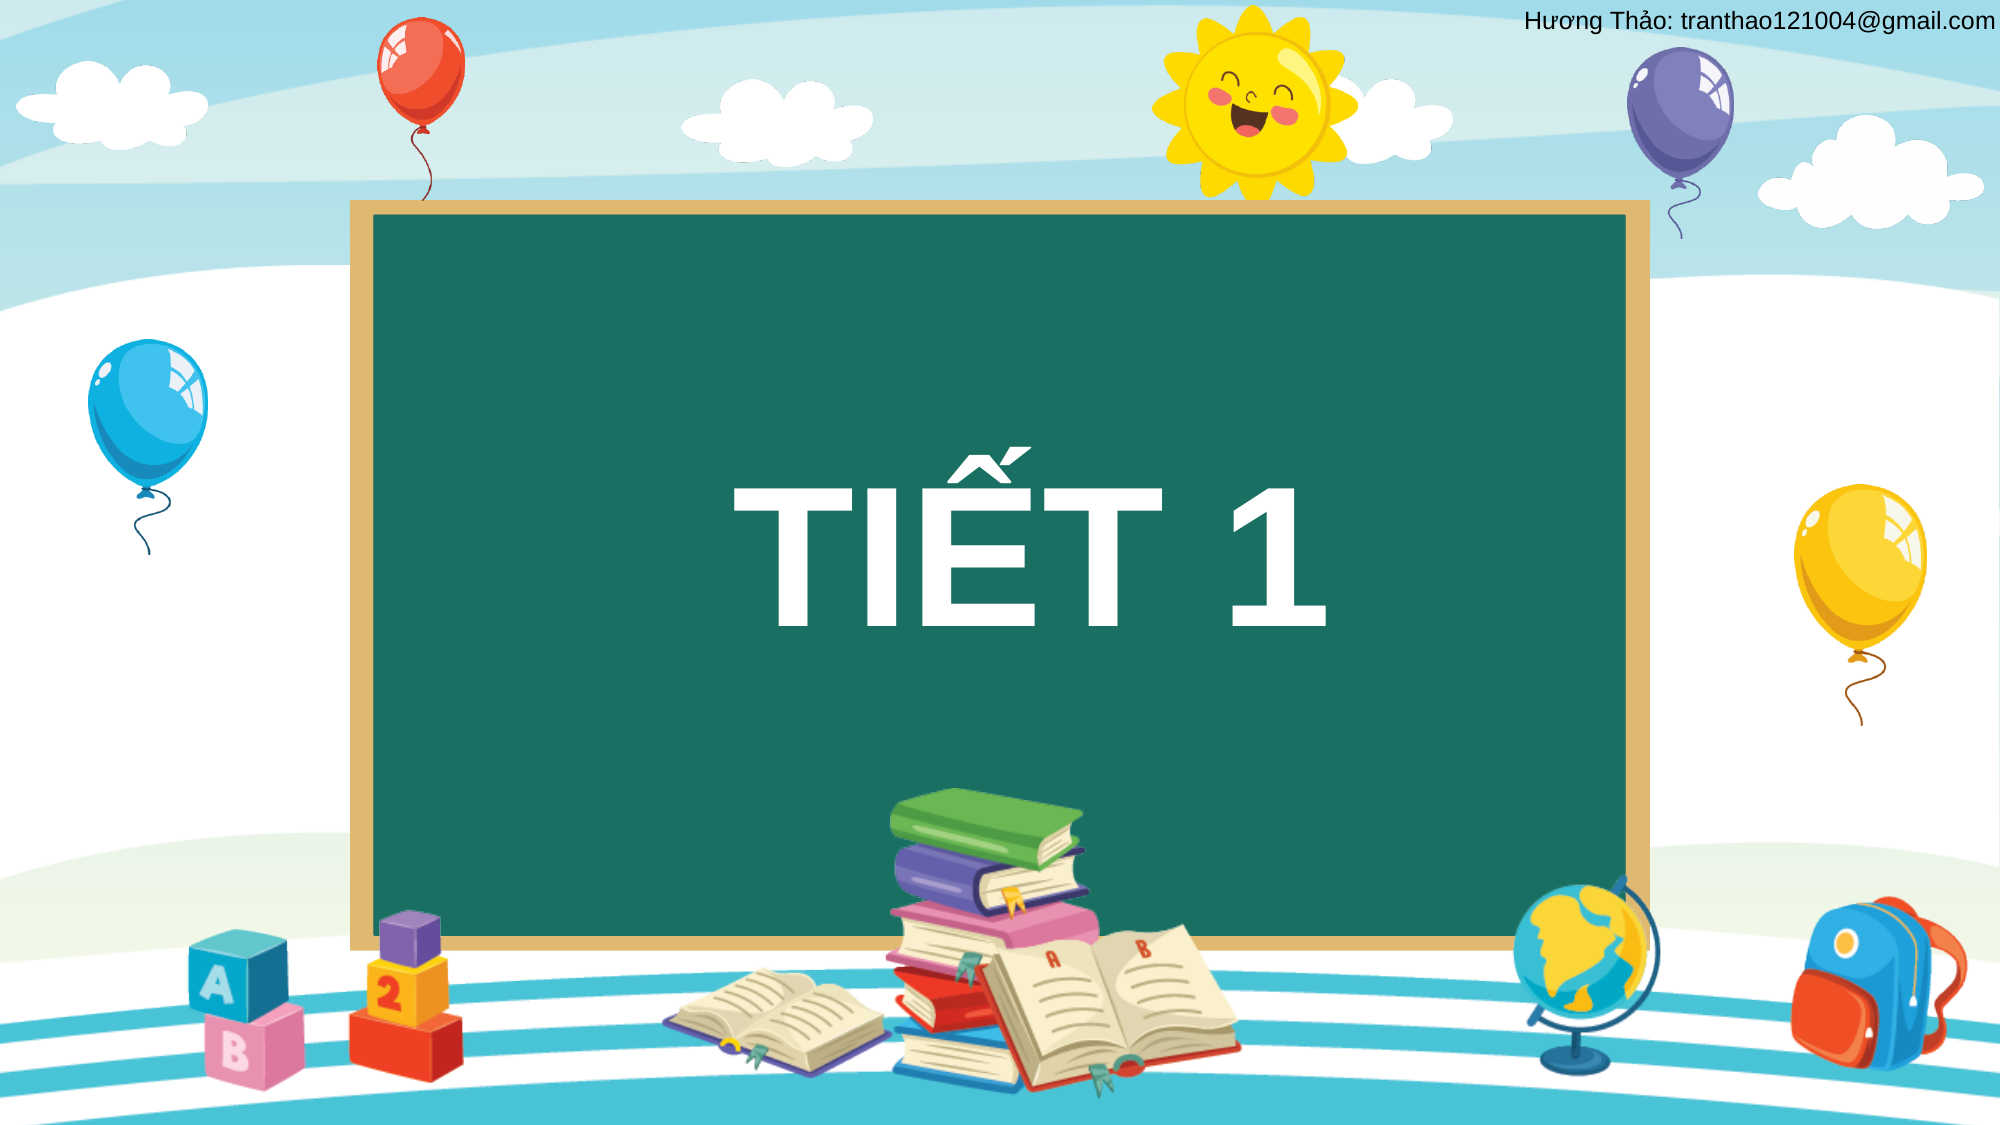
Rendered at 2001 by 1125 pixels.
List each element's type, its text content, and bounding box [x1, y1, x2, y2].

text_box TIẾT 1 [717, 419, 1535, 674]
picture [0, 0, 2000, 1125]
